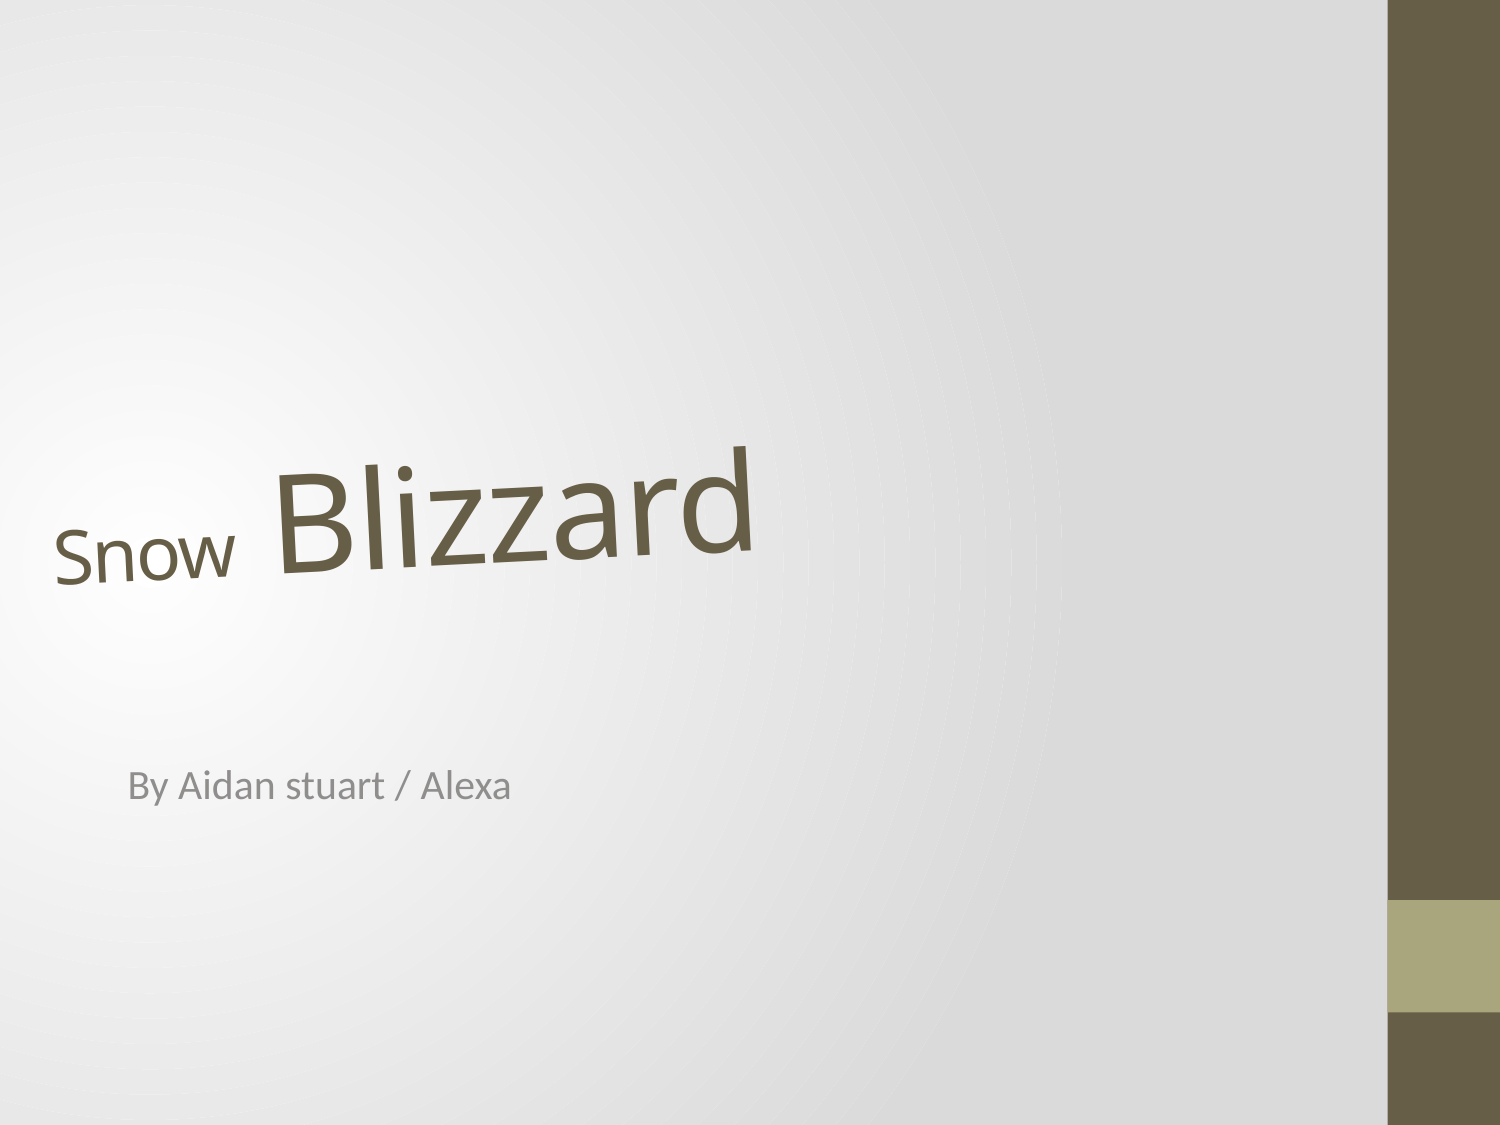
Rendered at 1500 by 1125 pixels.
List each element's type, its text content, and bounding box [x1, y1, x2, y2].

subtitle By Aidan stuart / Alexa [112, 750, 1173, 925]
title Snow Blizzard [23, 219, 1254, 622]
